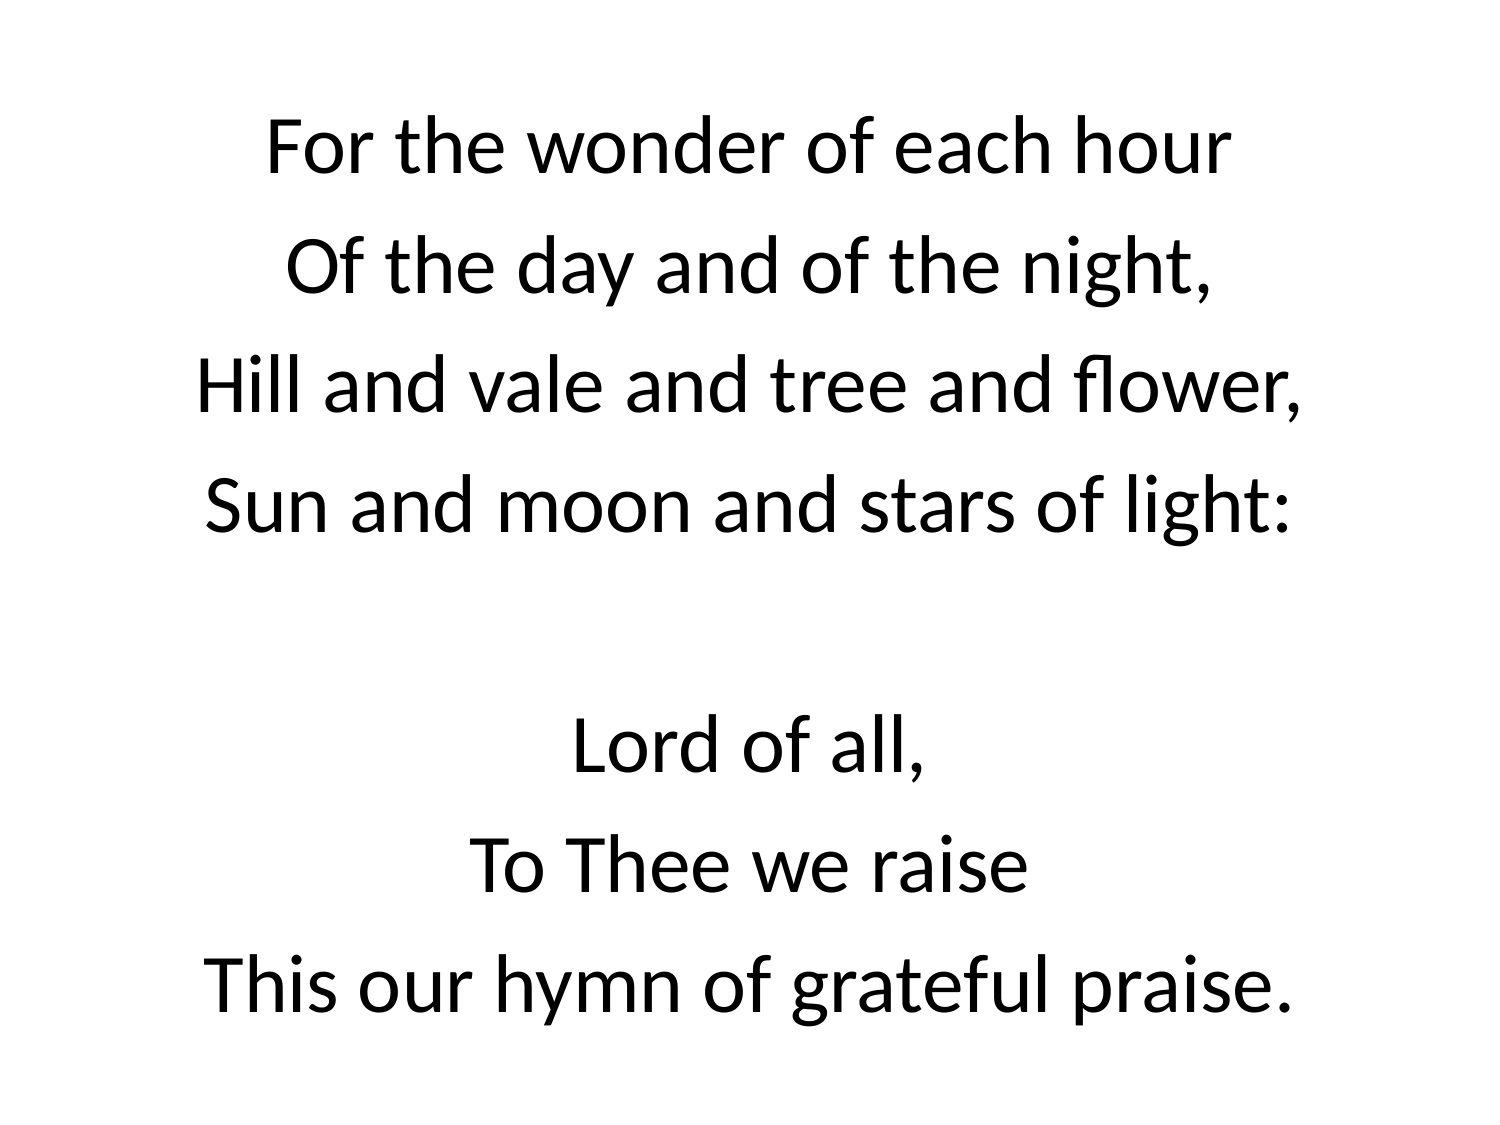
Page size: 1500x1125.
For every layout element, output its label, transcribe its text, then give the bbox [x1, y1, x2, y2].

text_box For the wonder of each hour Of the day and of the night, Hill and vale and tree and flower, Sun and moon and stars of light: Lord of all, To Thee we raise This our hymn of grateful praise. [112, 62, 1388, 1037]
